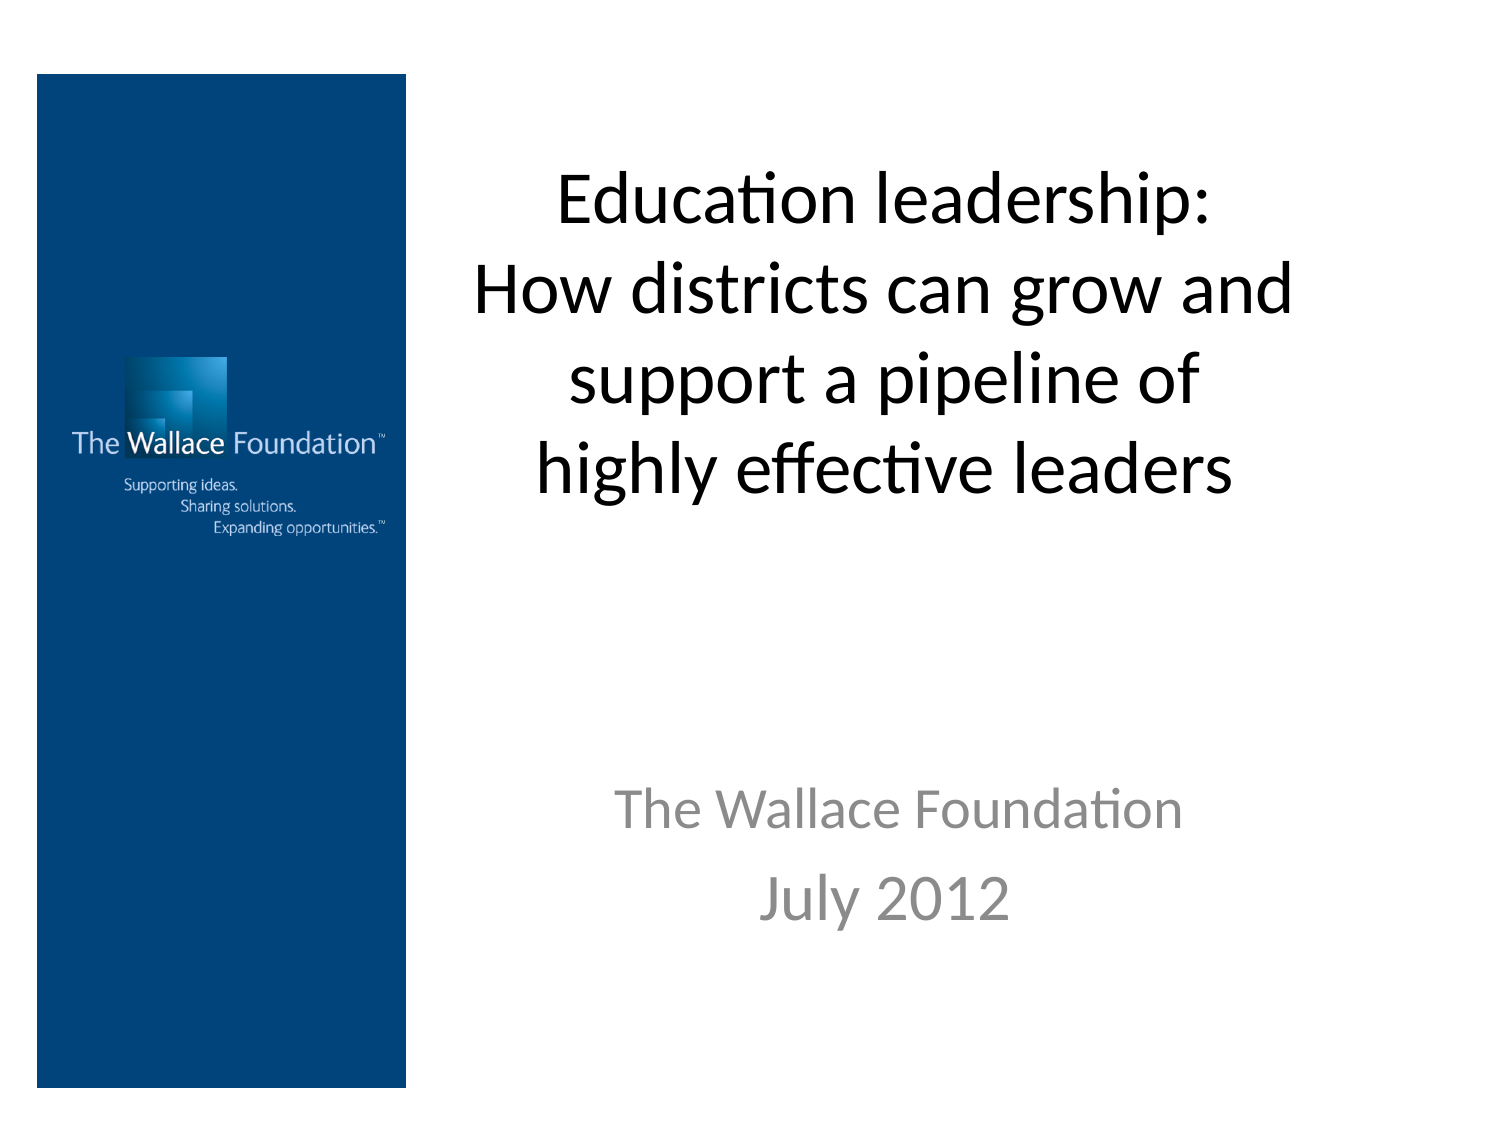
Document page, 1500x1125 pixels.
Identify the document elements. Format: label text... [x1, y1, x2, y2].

picture [37, 74, 406, 1088]
title Education leadership: How districts can grow and support a pipeline of highly effective leaders [457, 75, 1313, 582]
subtitle The Wallace Foundation July 2012 [455, 762, 1331, 1125]
